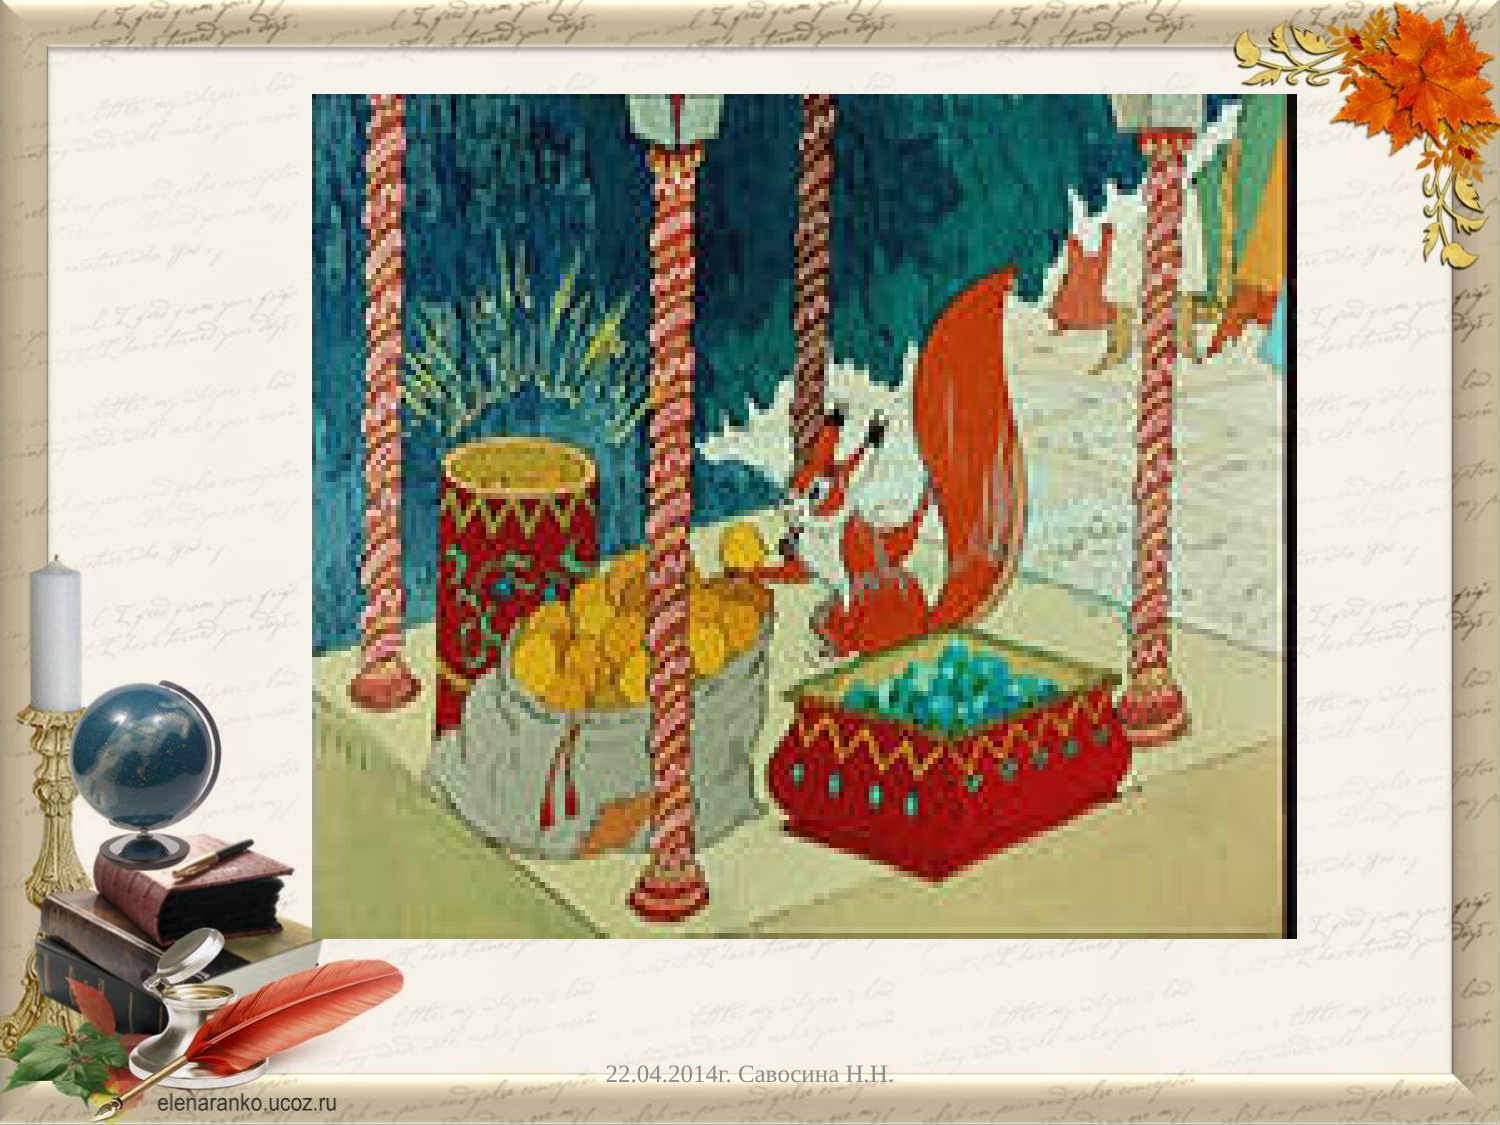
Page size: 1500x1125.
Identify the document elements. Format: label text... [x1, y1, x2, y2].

picture [0, 0, 1500, 1125]
footer 22.04.2014г. Савосина Н.Н. [512, 1042, 988, 1103]
